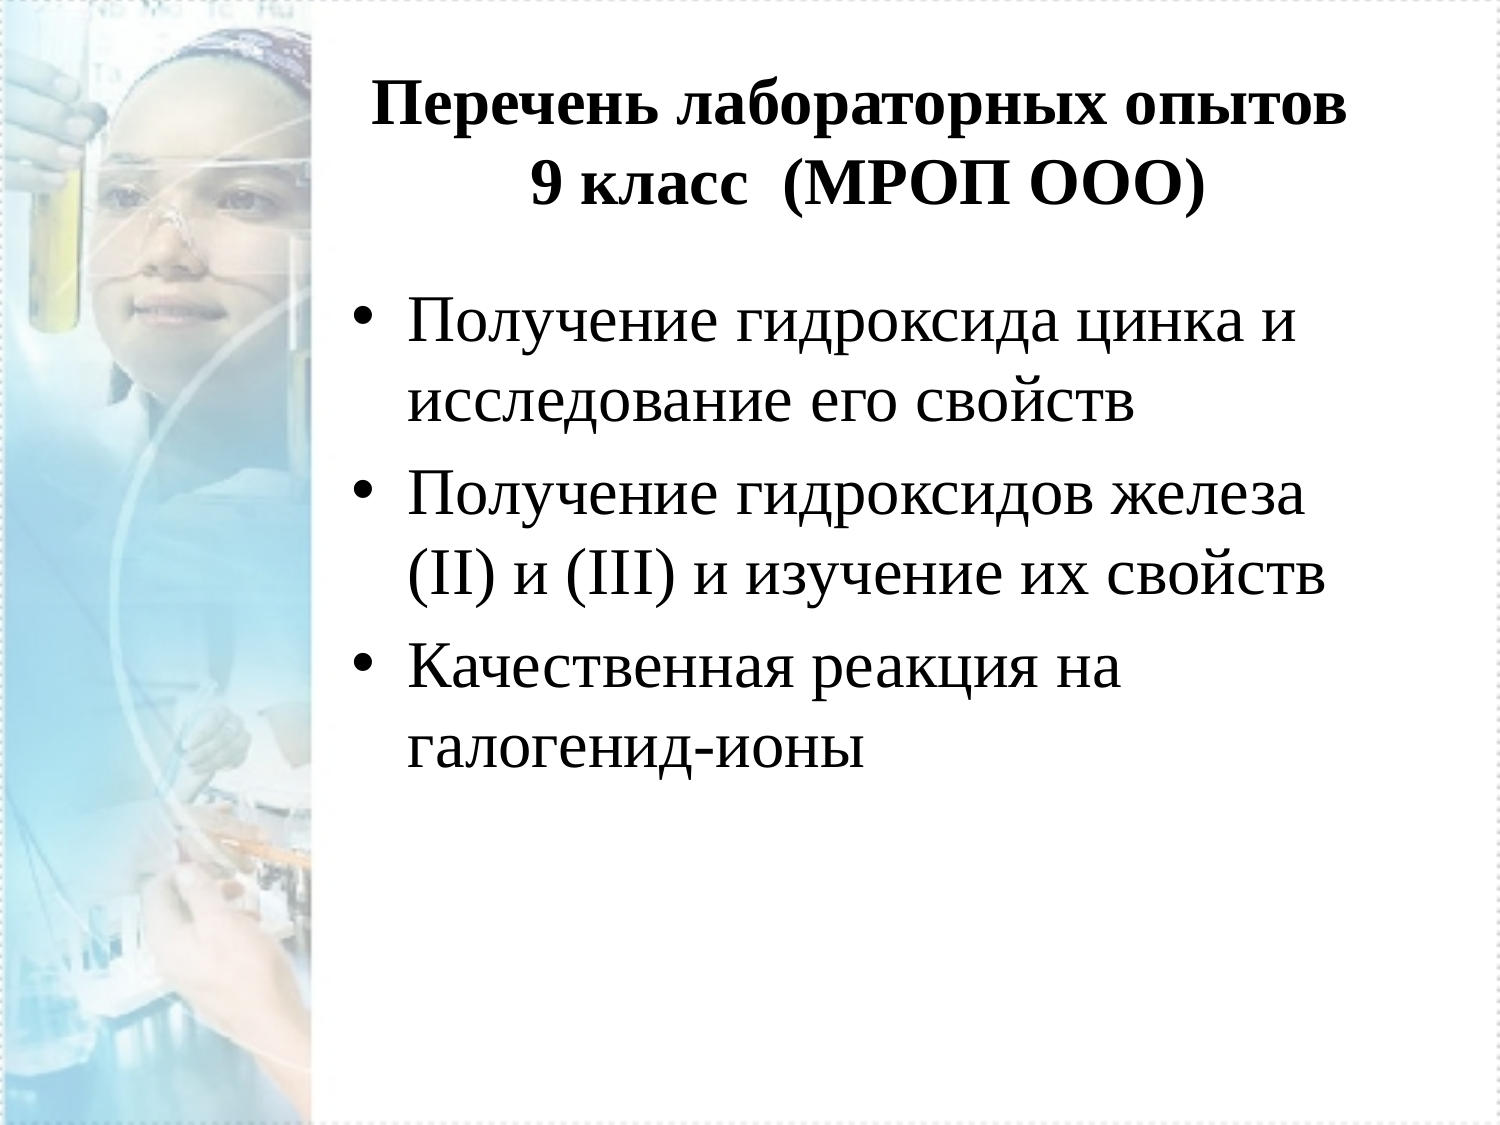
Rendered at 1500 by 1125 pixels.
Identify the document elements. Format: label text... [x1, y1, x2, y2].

title Перечень лабораторных опытов 9 класс (МРОП ООО) [312, 42, 1426, 233]
list Получение гидроксида цинка и исследование его свойств Получение гидроксидов железа (II) и (III) и изучение их свойств Качественная реакция на галогенид-ионы [336, 266, 1426, 1006]
picture [0, 0, 1500, 1125]
